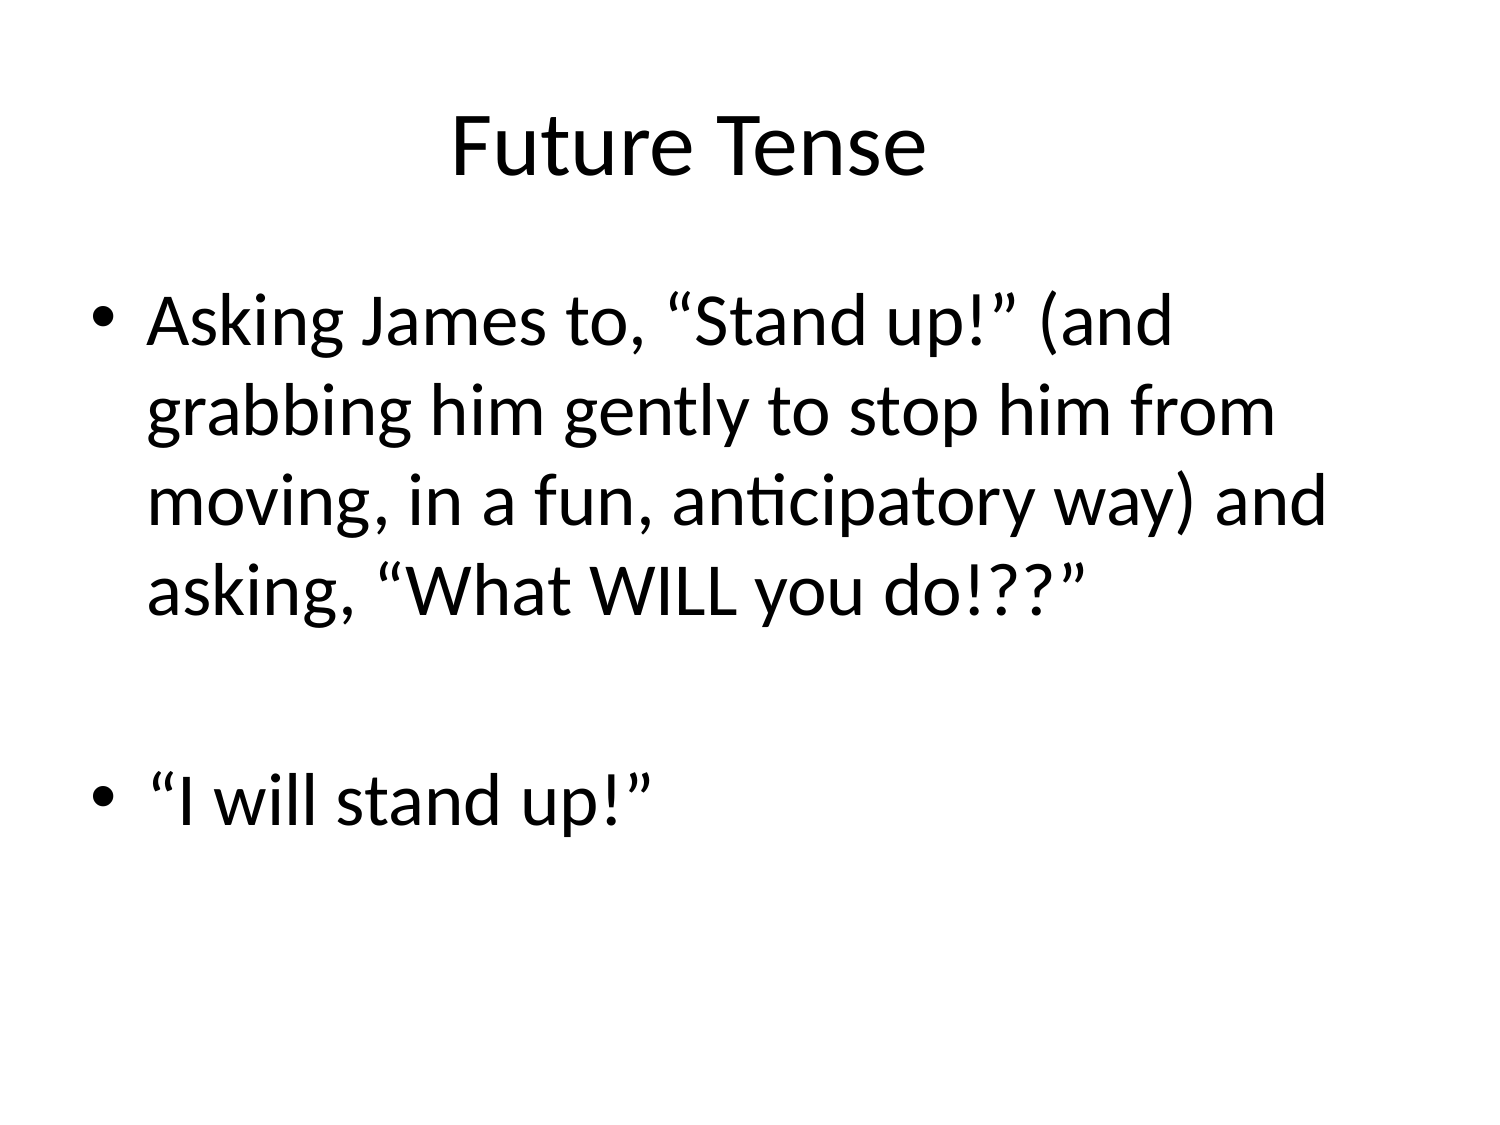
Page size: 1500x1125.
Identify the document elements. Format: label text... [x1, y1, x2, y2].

list Asking James to, “Stand up!” (and grabbing him gently to stop him from moving, in a fun, anticipatory way) and asking, “What WILL you do!??” “I will stand up!” [75, 262, 1425, 1005]
title Future Tense [75, 45, 1425, 233]
